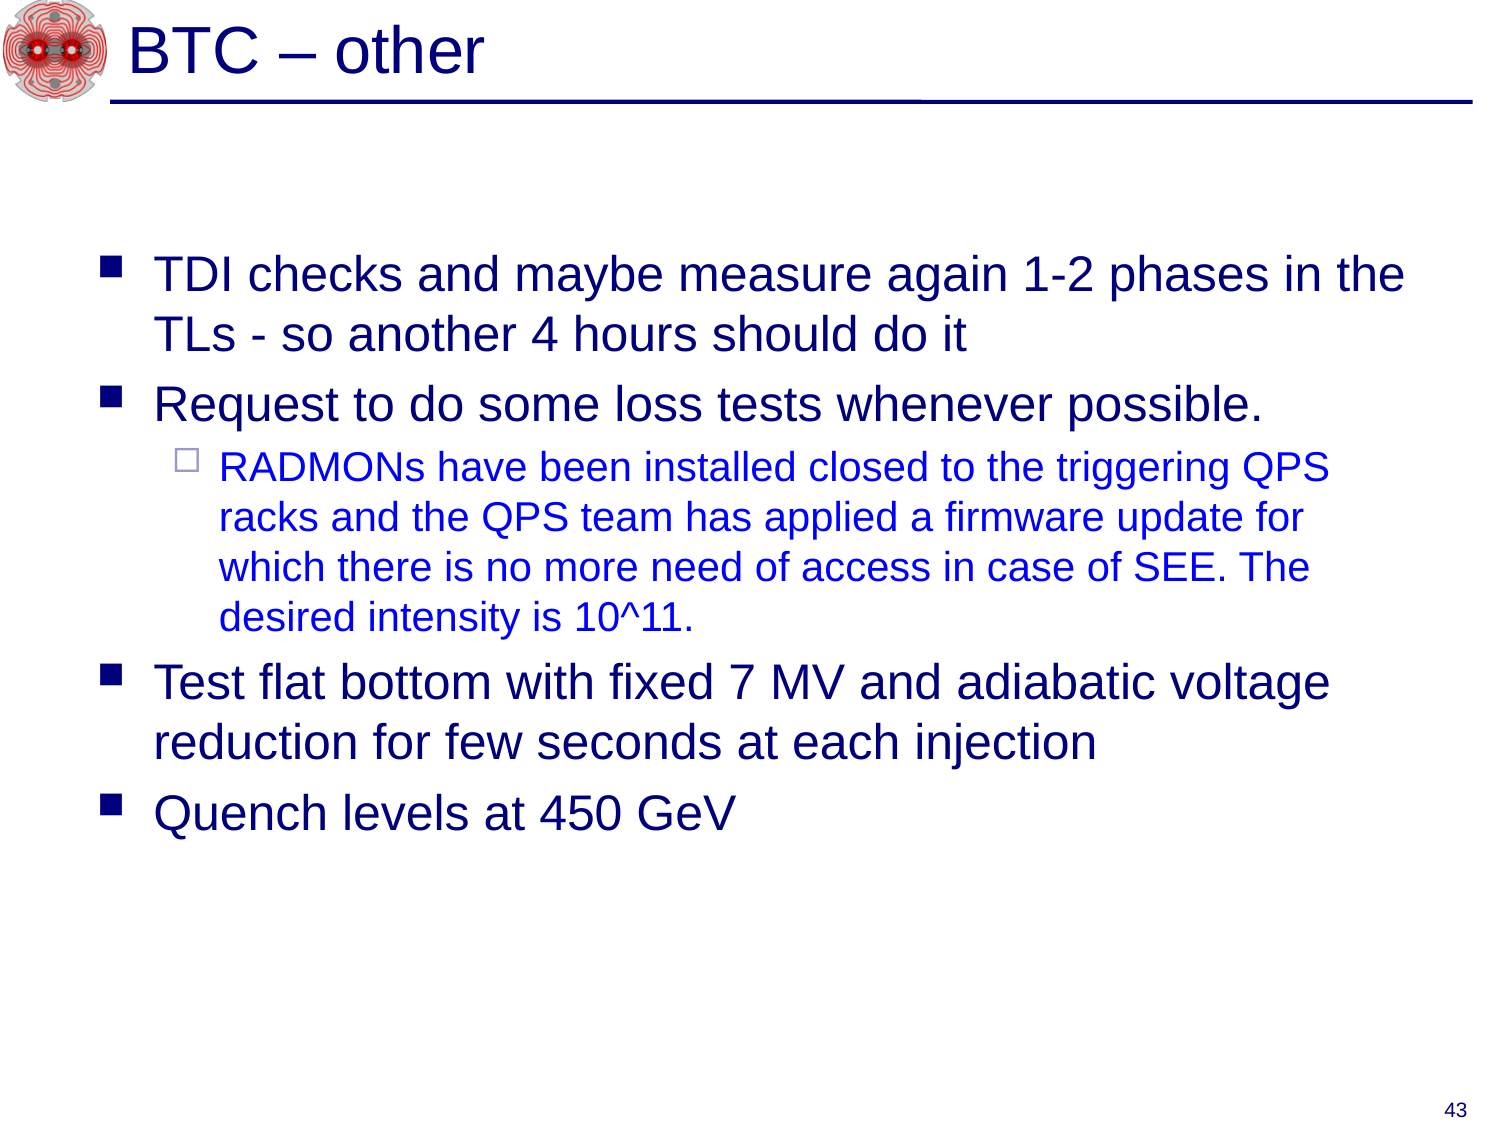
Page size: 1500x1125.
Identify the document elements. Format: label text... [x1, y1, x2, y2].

list TDI checks and maybe measure again 1-2 phases in the TLs - so another 4 hours should do it Request to do some loss tests whenever possible. RADMONs have been installed closed to the triggering QPS racks and the QPS team has applied a firmware update for which there is no more need of access in case of SEE. The desired intensity is 10^11. Test flat bottom with fixed 7 MV and adiabatic voltage reduction for few seconds at each injection Quench levels at 450 GeV [81, 163, 1433, 1003]
picture [0, 0, 108, 103]
slide_number 43 [1131, 1087, 1483, 1125]
title BTC – other [111, 3, 1463, 91]
